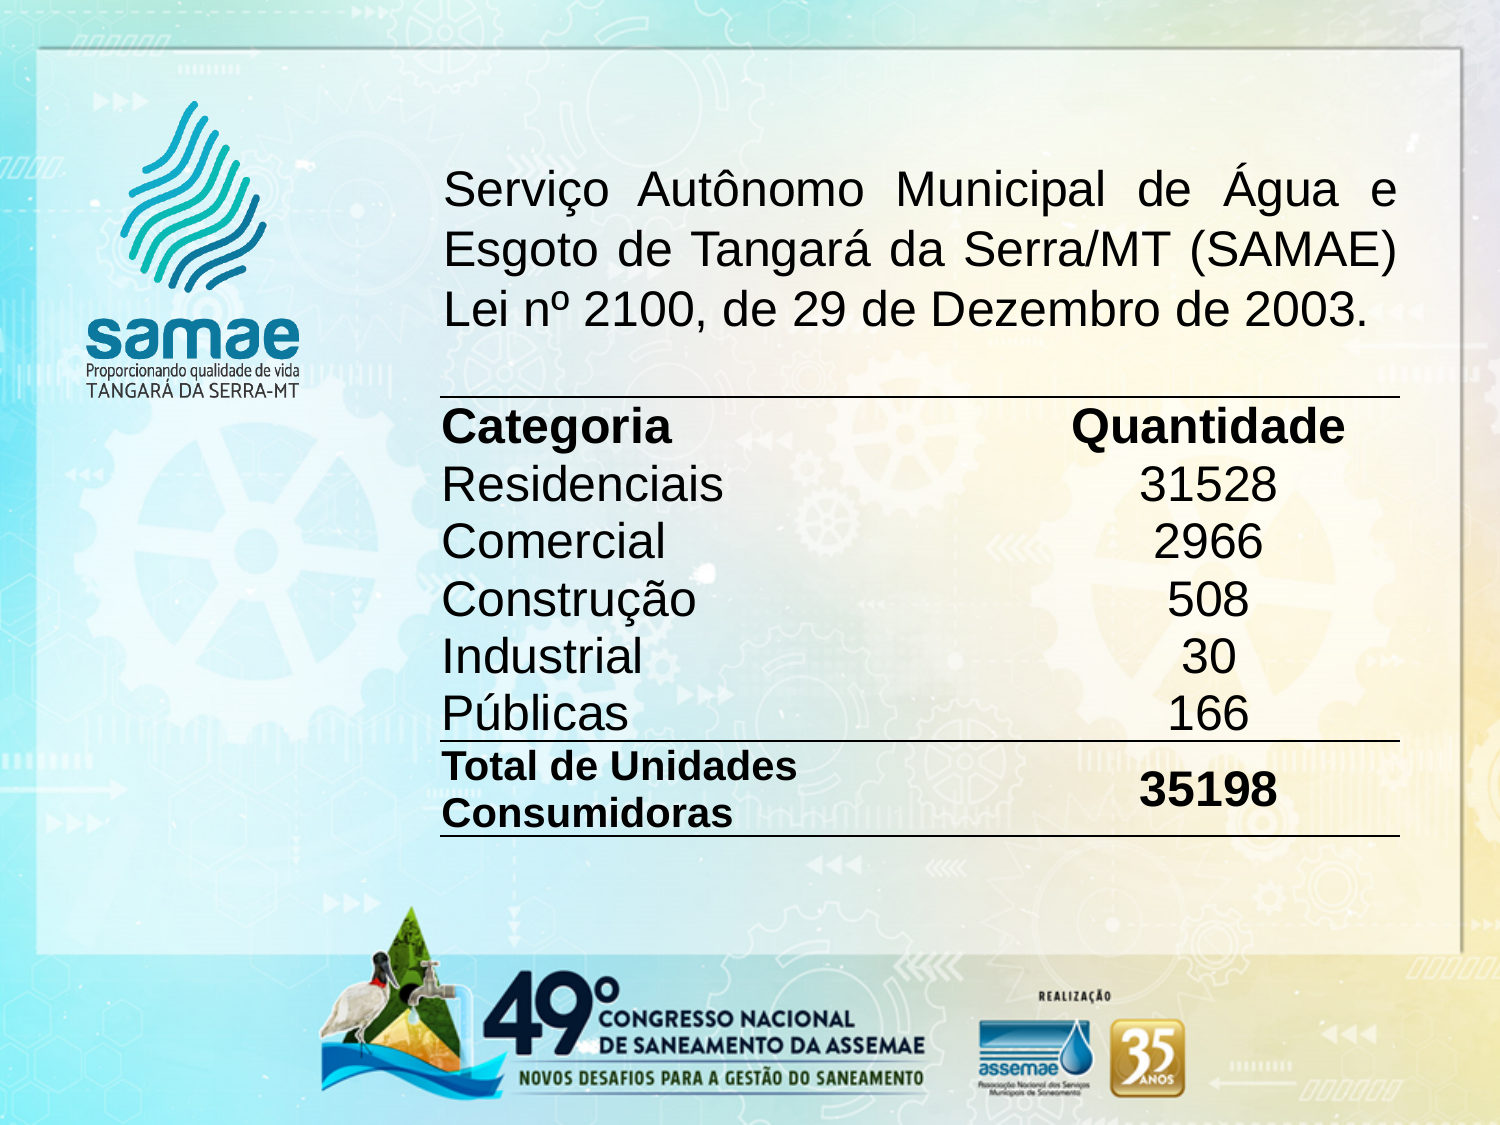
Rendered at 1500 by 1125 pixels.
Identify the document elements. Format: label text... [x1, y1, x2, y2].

table_cell 31528 [1019, 454, 1400, 512]
table_cell 2966 [1019, 512, 1400, 569]
text_box Serviço Autônomo Municipal de Água e Esgoto de Tangará da Serra/MT (SAMAE) Lei nº 2100, de 29 de Dezembro de 2003. [428, 148, 1414, 344]
table_cell 35198 [1019, 742, 1400, 835]
table_cell 508 [1019, 569, 1400, 627]
table_header Quantidade [1019, 398, 1400, 454]
table_header Categoria [440, 398, 1019, 454]
table_cell Residenciais [440, 454, 1019, 512]
table_cell Industrial [440, 627, 1019, 684]
table_cell 166 [1019, 684, 1400, 740]
picture [0, 0, 1500, 1125]
table_cell Construção [440, 569, 1019, 627]
table_cell Total de Unidades Consumidoras [440, 742, 1019, 835]
table_cell Comercial [440, 512, 1019, 569]
table_cell 30 [1019, 627, 1400, 684]
table_cell Públicas [440, 684, 1019, 740]
